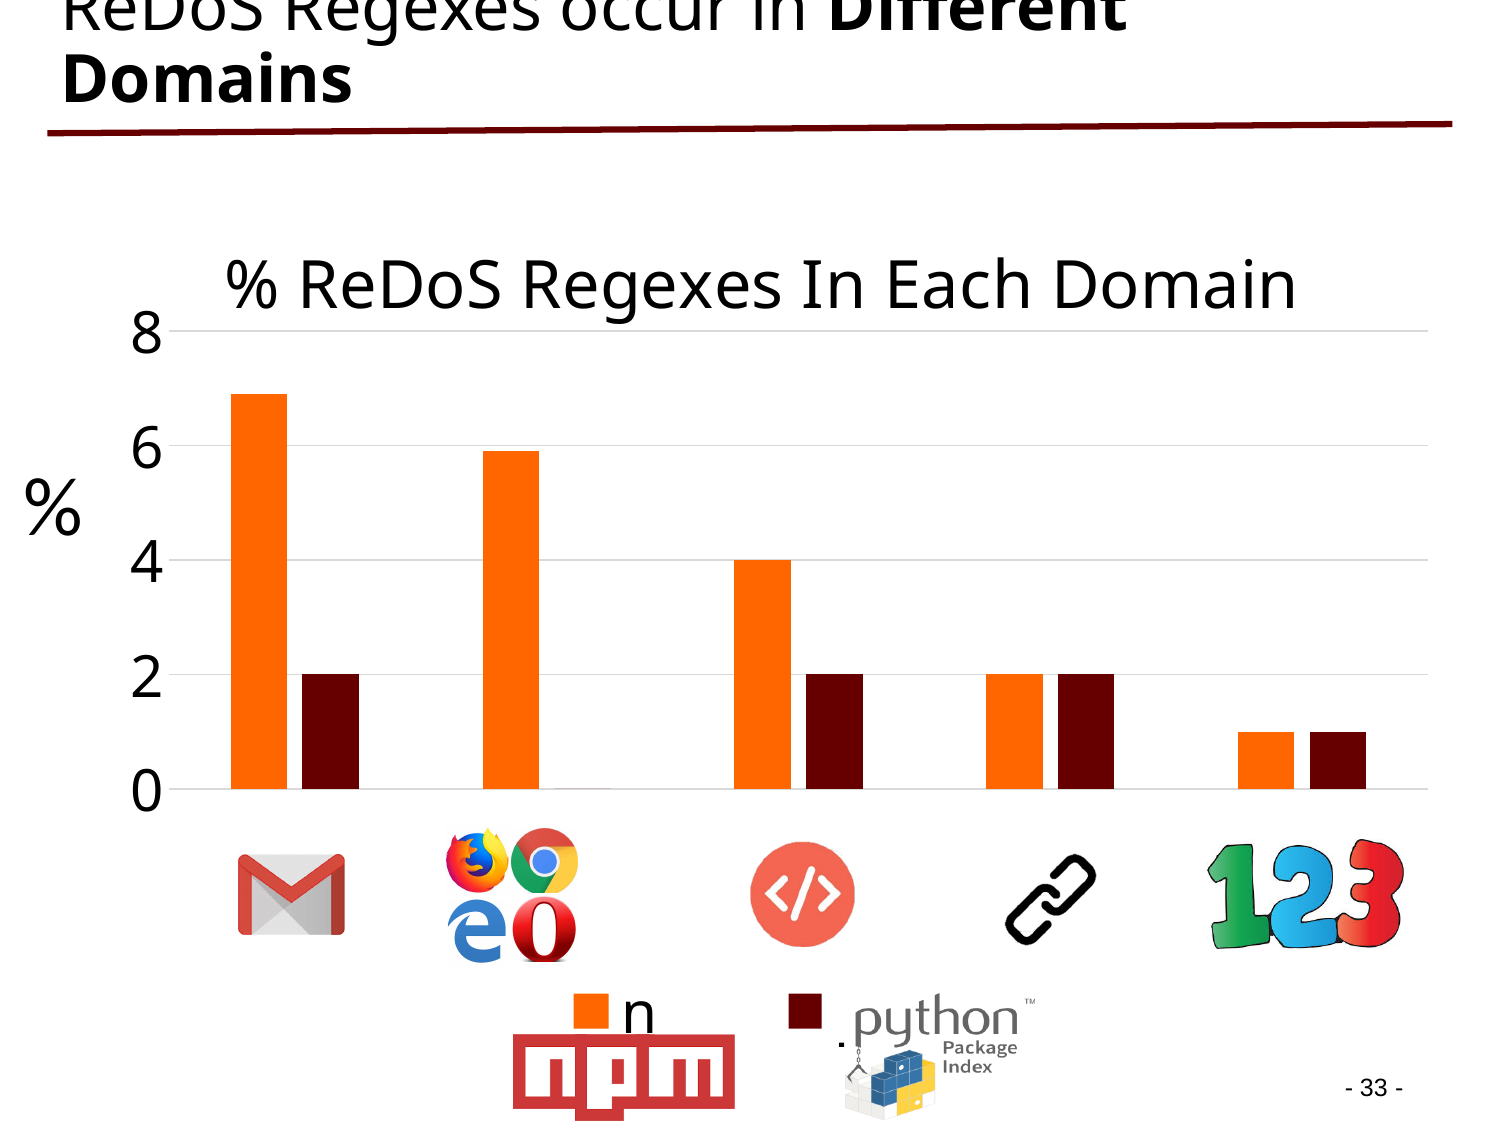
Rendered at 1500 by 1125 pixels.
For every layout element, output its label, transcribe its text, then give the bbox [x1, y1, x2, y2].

picture [991, 840, 1109, 958]
picture [749, 841, 855, 947]
picture [1207, 839, 1404, 949]
chart [74, 190, 1452, 1063]
picture [512, 1034, 735, 1121]
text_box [445, 822, 578, 966]
picture [238, 853, 346, 935]
text_box % [8, 464, 68, 560]
title ReDoS Regexes occur in Different Domains [45, 19, 1366, 125]
picture [845, 993, 1035, 1120]
